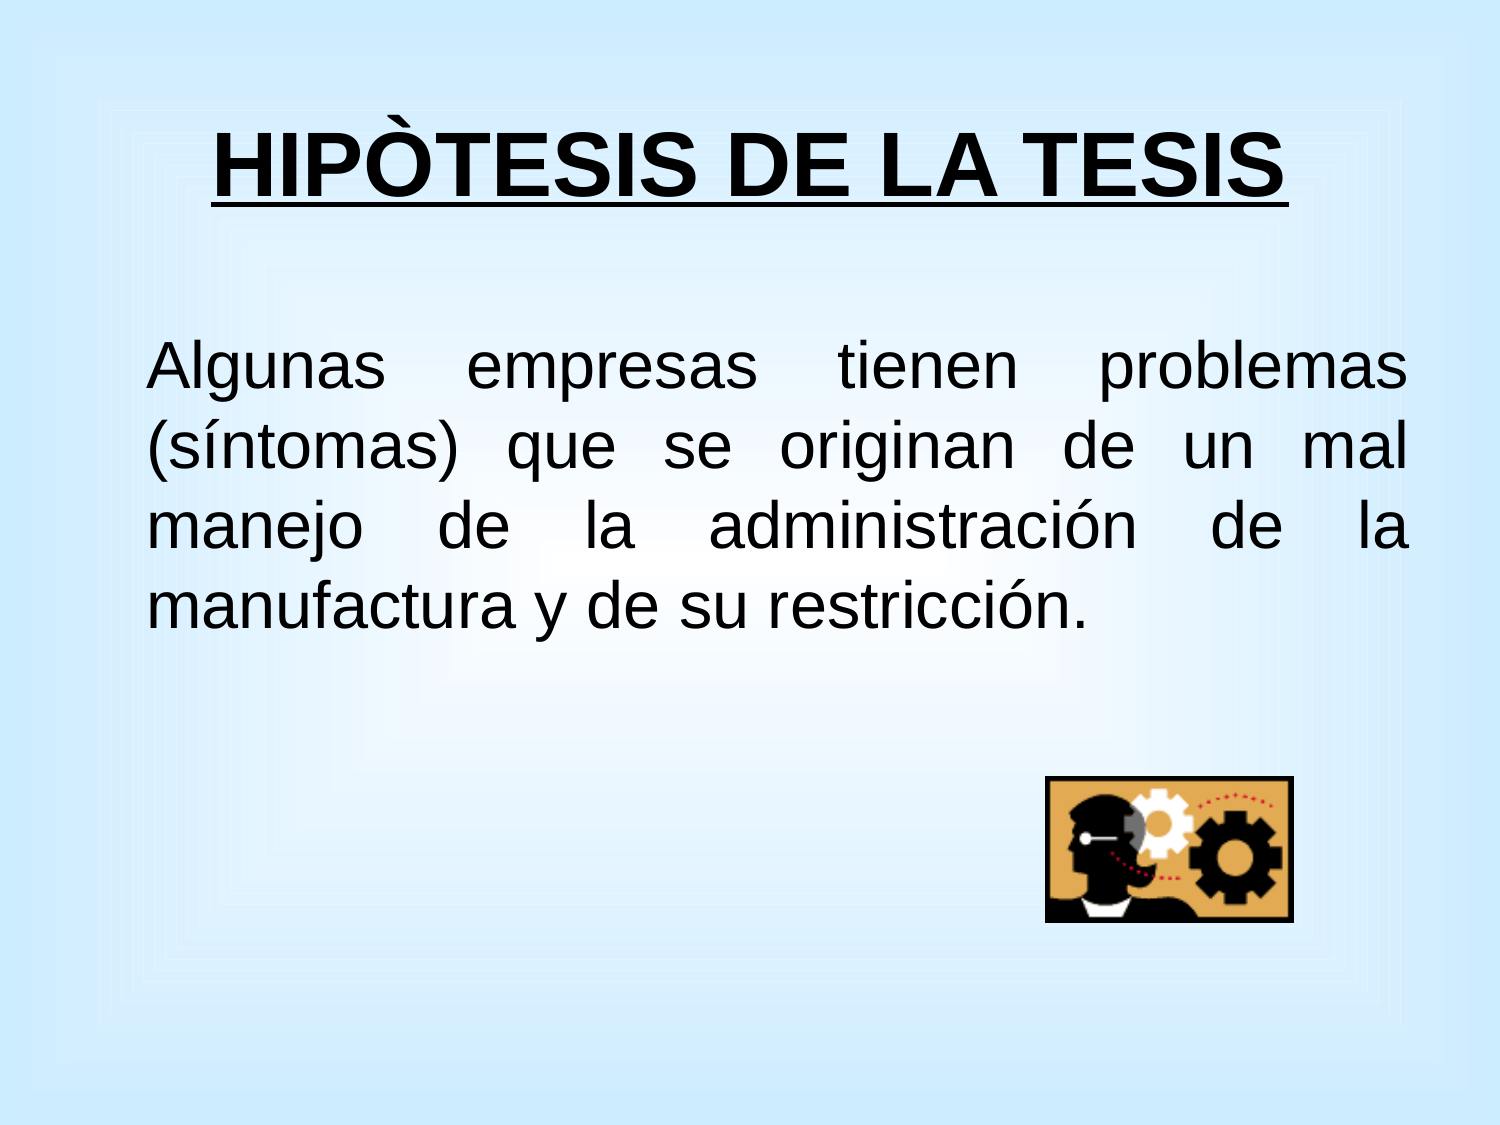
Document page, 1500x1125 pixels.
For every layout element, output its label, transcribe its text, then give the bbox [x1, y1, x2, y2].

list Algunas empresas tienen problemas (síntomas) que se originan de un mal manejo de la administración de la manufactura y de su restricción. [74, 314, 1426, 705]
picture [1045, 776, 1294, 923]
title HIPÒTESIS DE LA TESIS [74, 66, 1426, 255]
